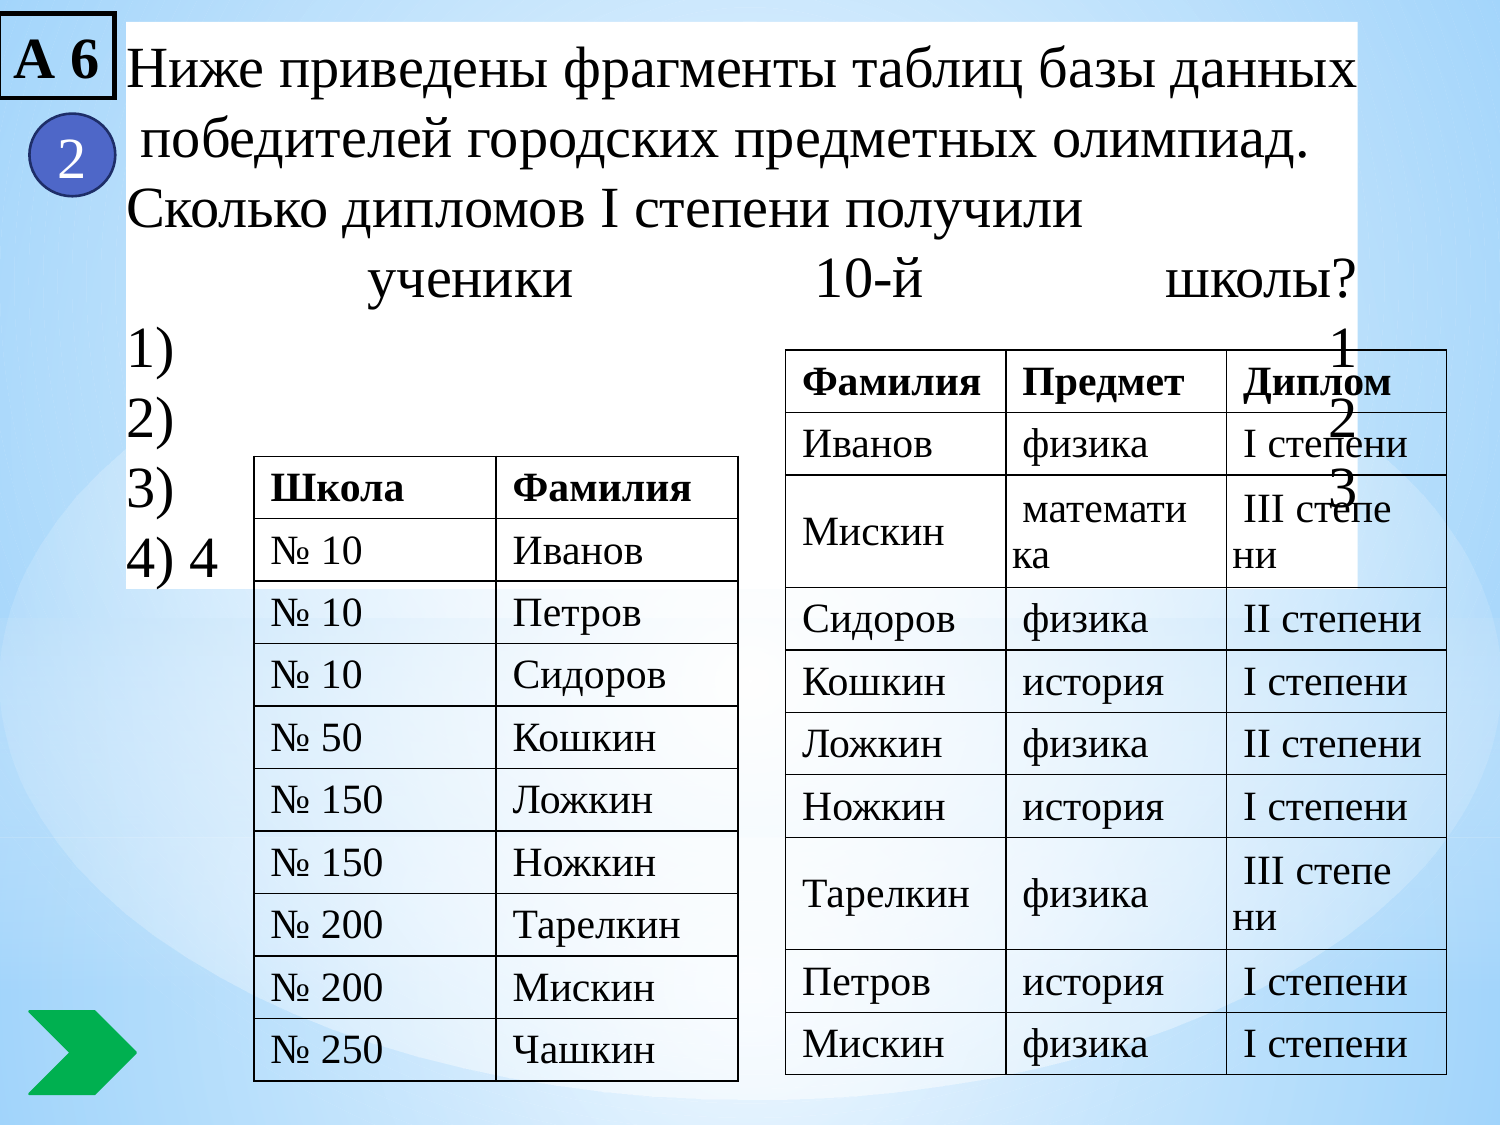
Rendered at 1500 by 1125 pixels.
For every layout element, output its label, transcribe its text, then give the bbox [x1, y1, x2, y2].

table_cell Та­рел­кин [786, 838, 1005, 949]
table_cell I сте­пе­ни [1227, 413, 1446, 474]
table_cell Мис­кин [497, 957, 737, 1018]
table_cell фи­зи­ка [1007, 713, 1226, 774]
table_cell № 200 [255, 894, 495, 955]
table_cell Нож­кин [786, 775, 1005, 837]
table_cell I сте­пе­ни [1227, 1013, 1446, 1074]
table_cell III сте­пе­ни [1227, 838, 1446, 949]
table_cell I сте­пе­ни [1227, 950, 1446, 1012]
table_cell фи­зи­ка [1007, 838, 1226, 949]
table_cell фи­зи­ка [1007, 1013, 1226, 1074]
table_header Фа­ми­лия [497, 457, 737, 518]
table_cell № 200 [255, 957, 495, 1018]
table_cell III сте­пе­ни [1227, 476, 1446, 587]
table_cell № 10 [255, 644, 495, 705]
table_cell фи­зи­ка [1007, 588, 1226, 649]
table_cell № 250 [255, 1019, 495, 1080]
table_cell Мис­кин [786, 1013, 1005, 1074]
table_cell ис­то­рия [1007, 775, 1226, 837]
table_cell Пет­ров [786, 950, 1005, 1012]
table_cell Лож­кин [786, 713, 1005, 774]
table_cell № 150 [255, 832, 495, 893]
table_cell фи­зи­ка [1007, 413, 1226, 474]
text_box 2 [28, 112, 117, 198]
table_cell Си­до­ров [786, 588, 1005, 649]
table_cell II сте­пе­ни [1227, 713, 1446, 774]
table_cell № 10 [255, 519, 495, 580]
table_cell Ива­нов [497, 519, 737, 580]
table_cell Лож­кин [497, 769, 737, 830]
table_cell ис­то­рия [1007, 651, 1226, 712]
text_box Ниже при­ве­де­ны фраг­мен­ты таб­лиц базы дан­ных по­бе­ди­те­лей го­род­ских пред­мет­ных олим­пи­ад. Сколь­ко ди­пло­мов I сте­пе­ни по­лу­чи­ли уче­ни­ки 10-й школы? 1) 1 2) 2 3) 3 4) 4 [126, 21, 1358, 589]
table_cell Пет­ров [497, 582, 737, 643]
table_cell I сте­пе­ни [1227, 651, 1446, 712]
table_header Пред­мет [1007, 351, 1226, 412]
text_box А 6 [0, 13, 115, 98]
table_cell Си­до­ров [497, 644, 737, 705]
table_cell Ива­нов [786, 413, 1005, 474]
table_cell ма­те­ма­ти­ка [1007, 476, 1226, 587]
table_cell Чаш­кин [497, 1019, 737, 1080]
table_cell № 50 [255, 707, 495, 768]
table_cell I сте­пе­ни [1227, 775, 1446, 837]
table_cell Кош­кин [786, 651, 1005, 712]
table_cell ис­то­рия [1007, 950, 1226, 1012]
table_cell II сте­пе­ни [1227, 588, 1446, 649]
table_cell Мис­кин [786, 476, 1005, 587]
table_header Ди­плом [1227, 351, 1446, 412]
text_box [28, 1010, 137, 1096]
table_cell Та­рел­кин [497, 894, 737, 955]
table_header Школа [255, 457, 495, 518]
table_cell Нож­кин [497, 832, 737, 893]
table_header Фа­ми­лия [786, 351, 1005, 412]
table_cell № 150 [255, 769, 495, 830]
table_cell № 10 [255, 582, 495, 643]
table_cell Кош­кин [497, 707, 737, 768]
